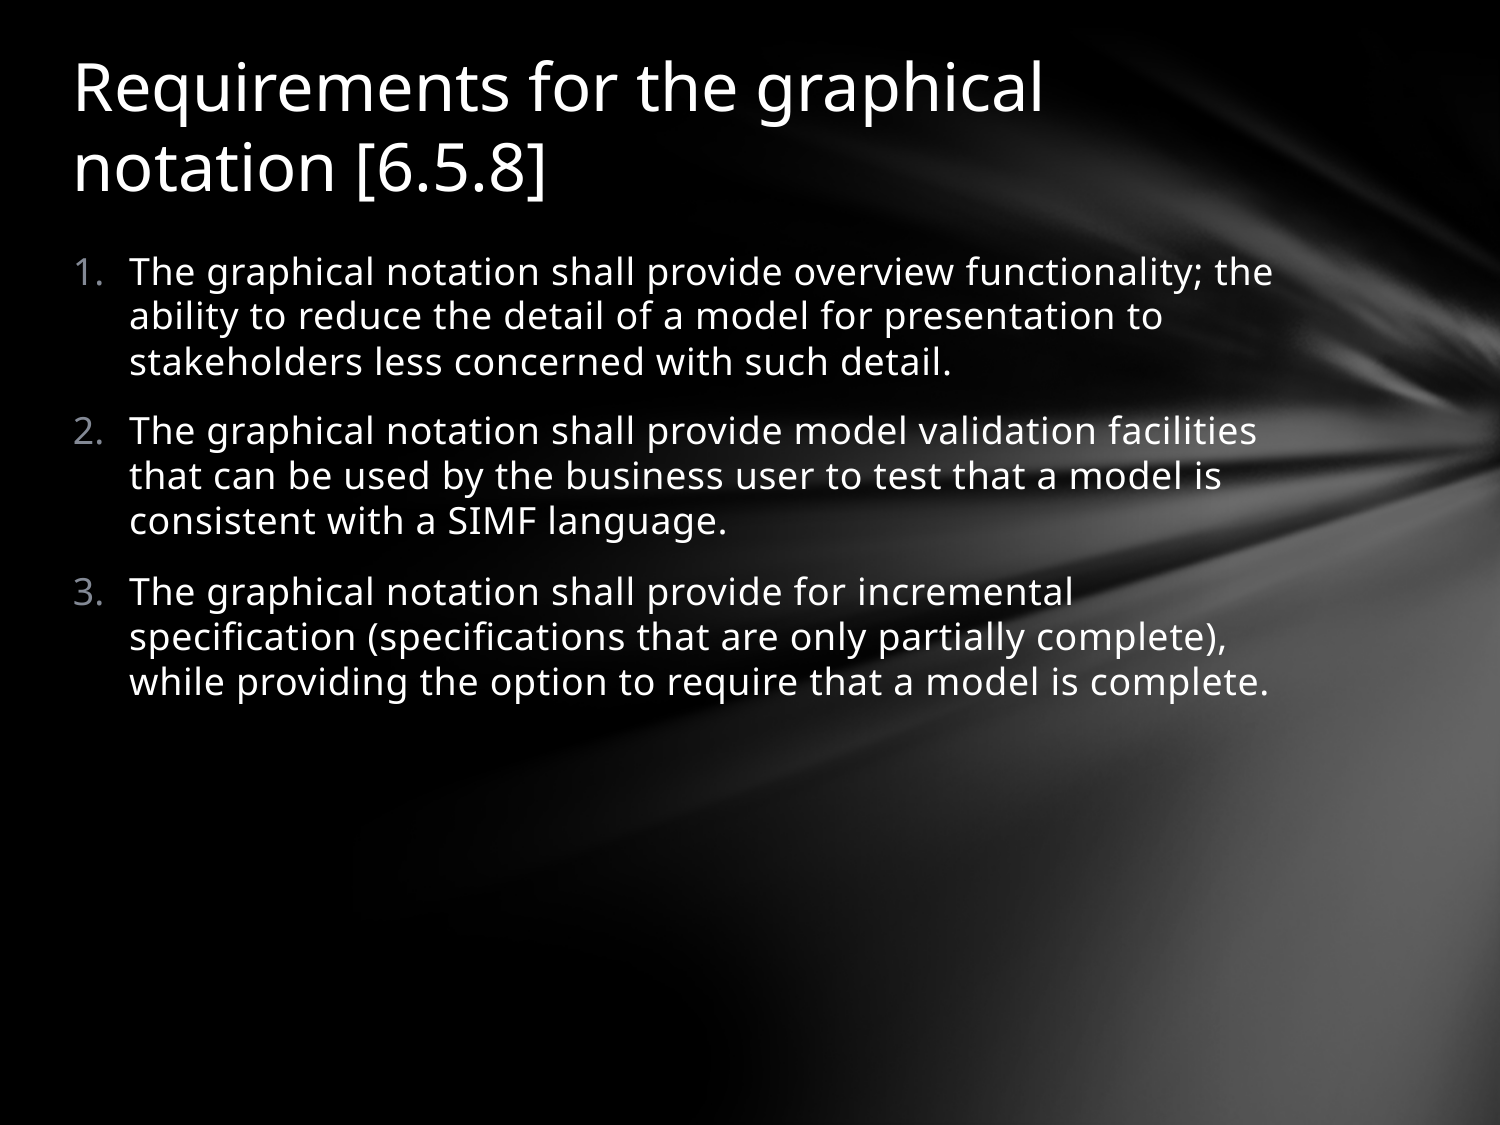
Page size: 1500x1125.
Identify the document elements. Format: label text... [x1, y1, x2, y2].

title Requirements for the graphical notation [6.5.8] [57, 37, 1318, 213]
list The graphical notation shall provide overview functionality; the ability to reduce the detail of a model for presentation to stakeholders less concerned with such detail. The graphical notation shall provide model validation facilities that can be used by the business user to test that a model is consistent with a SIMF language. The graphical notation shall provide for incremental specification (specifications that are only partially complete), while providing the option to require that a model is complete. [57, 239, 1318, 1015]
